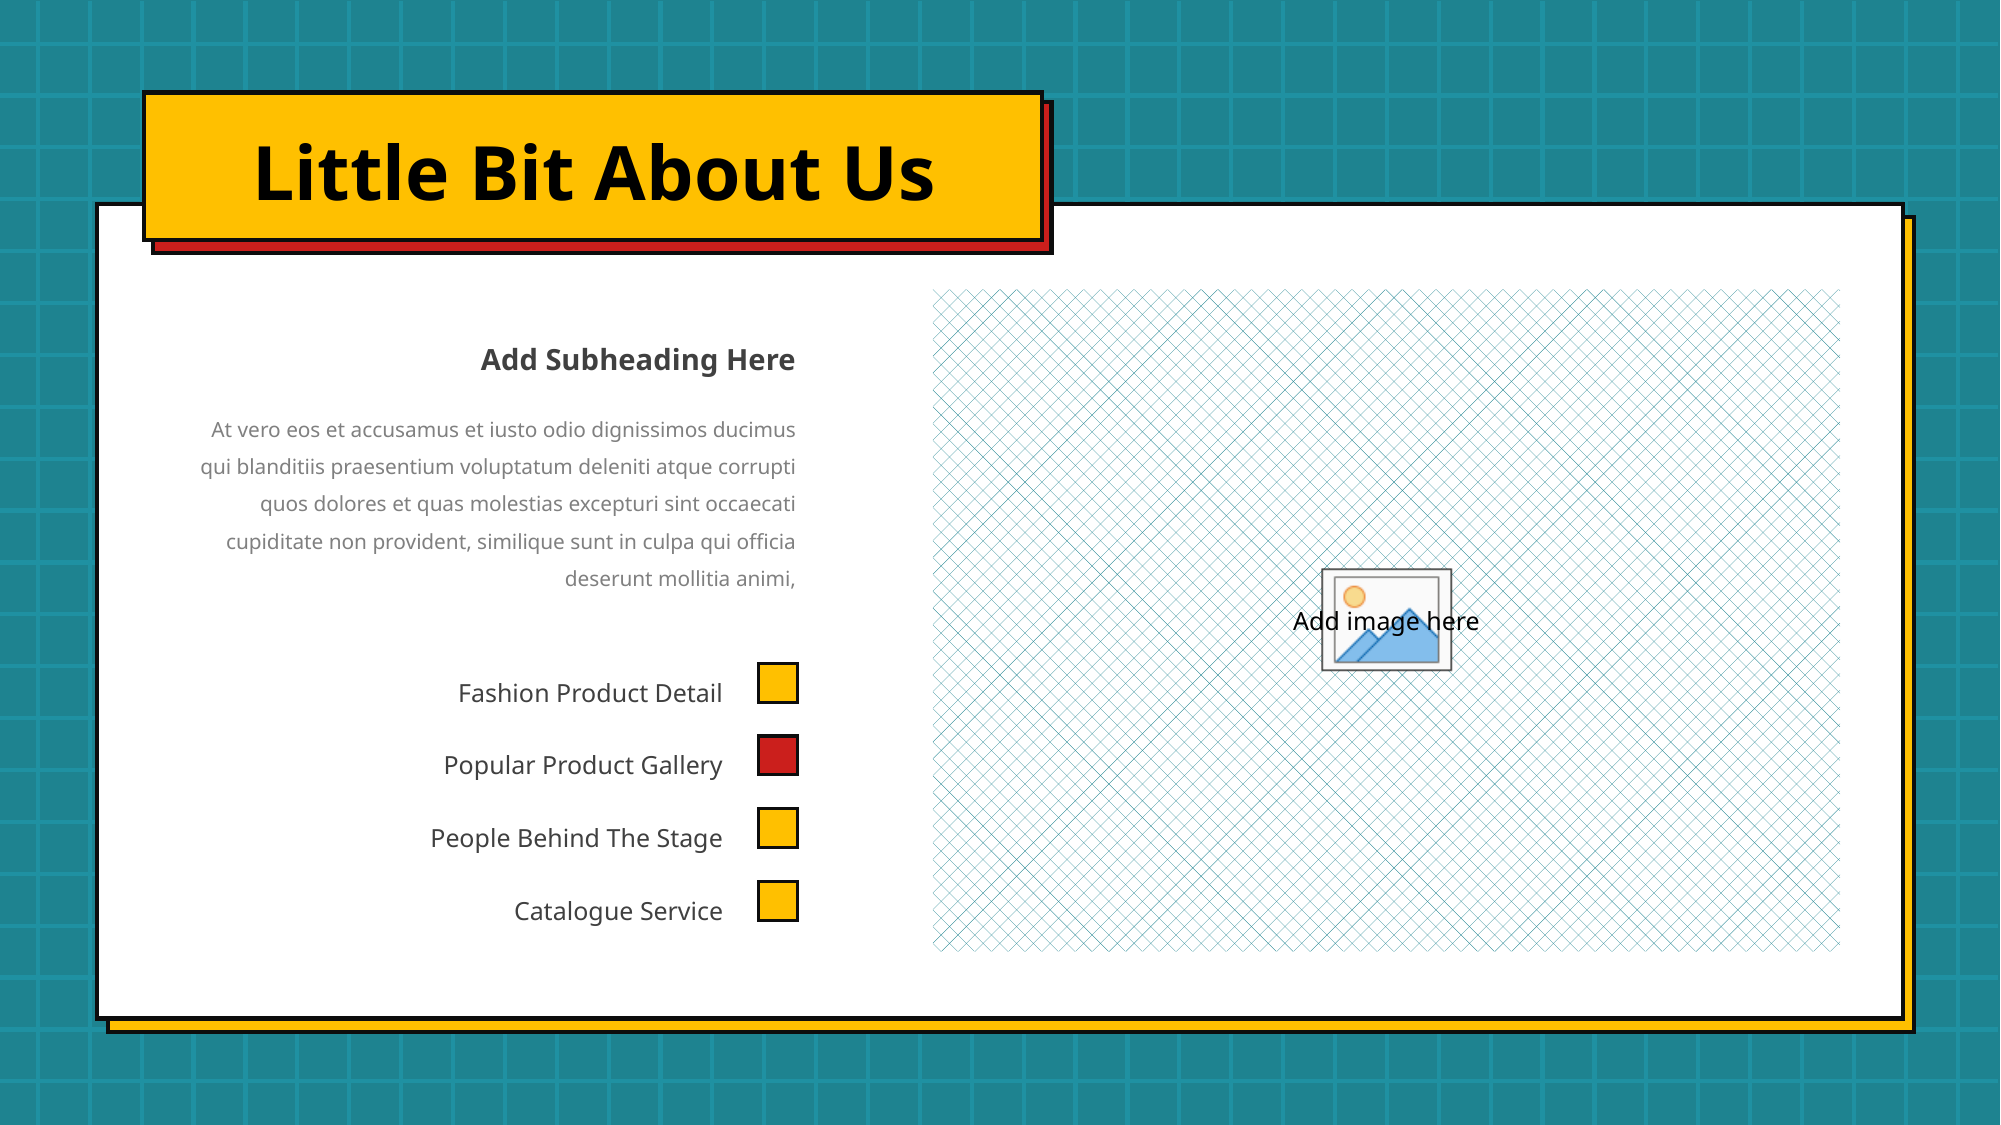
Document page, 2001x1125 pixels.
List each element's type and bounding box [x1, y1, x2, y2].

text_box [649, 772, 907, 812]
text_box [0, 0, 1998, 1125]
text_box [143, 92, 1052, 253]
picture [932, 289, 1841, 952]
